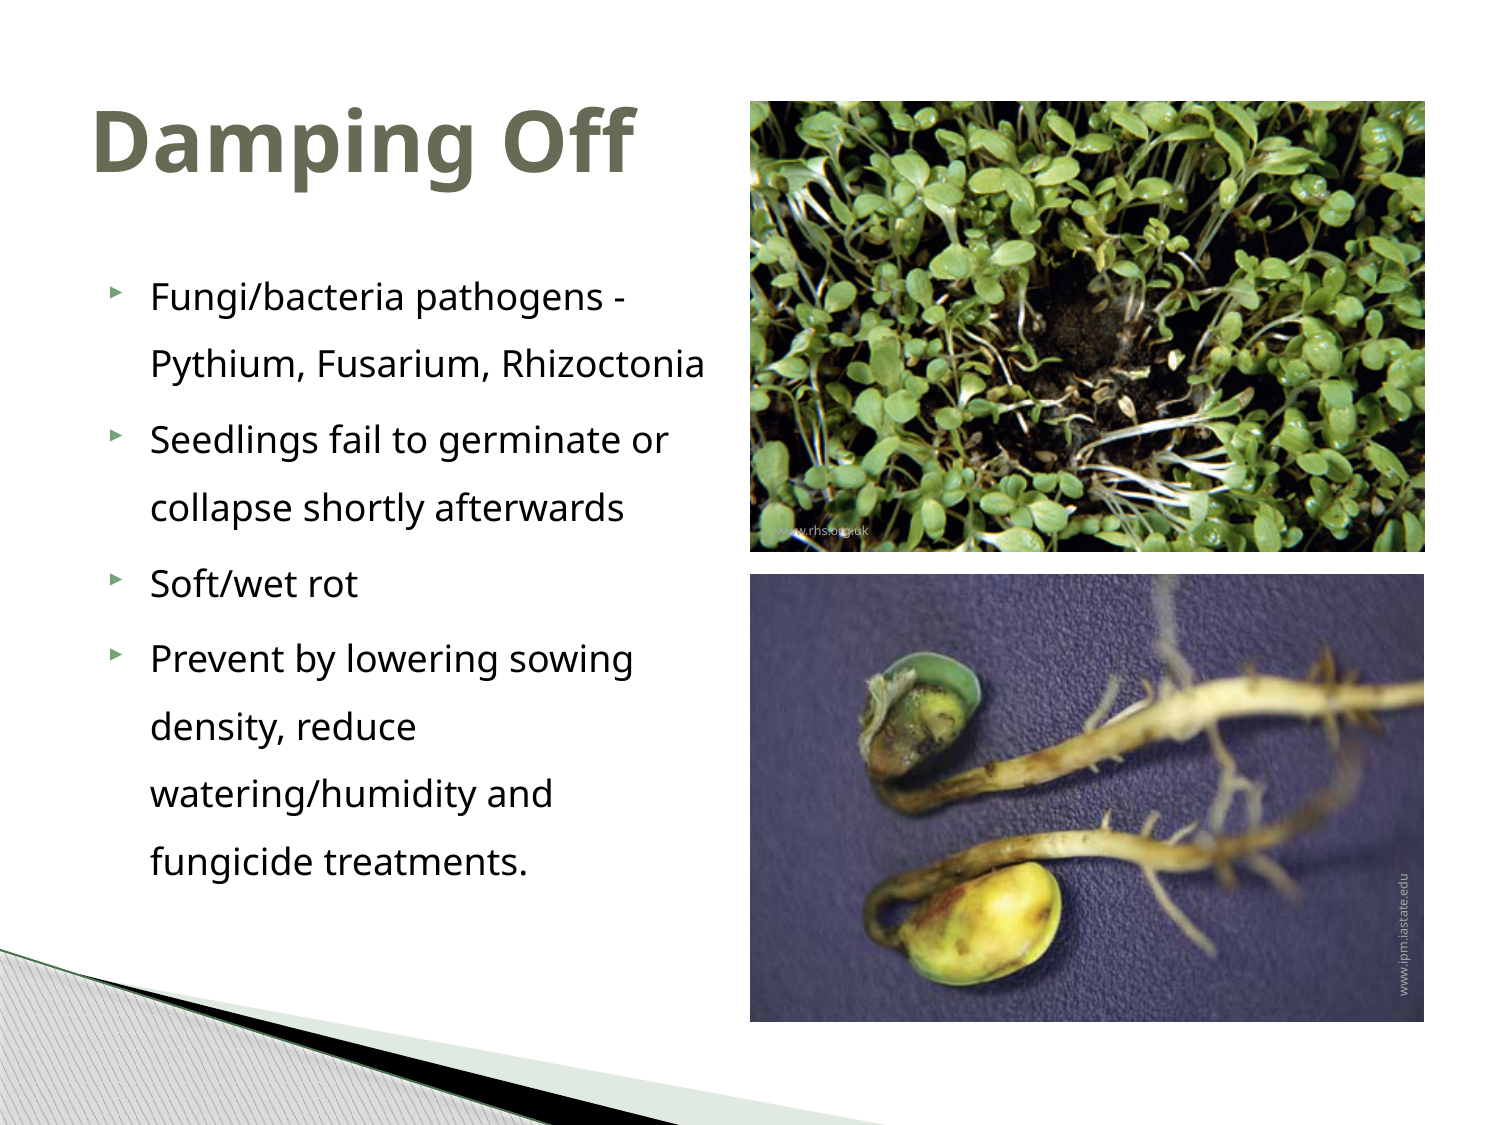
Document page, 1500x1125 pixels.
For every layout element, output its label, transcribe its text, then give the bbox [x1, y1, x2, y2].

list Fungi/bacteria pathogens -Pythium, Fusarium, Rhizoctonia Seedlings fail to germinate or collapse shortly afterwards Soft/wet rot Prevent by lowering sowing density, reduce watering/humidity and fungicide treatments. [75, 242, 727, 986]
title Damping Off [75, 45, 1425, 233]
picture [749, 573, 1424, 1022]
picture [749, 101, 1426, 552]
